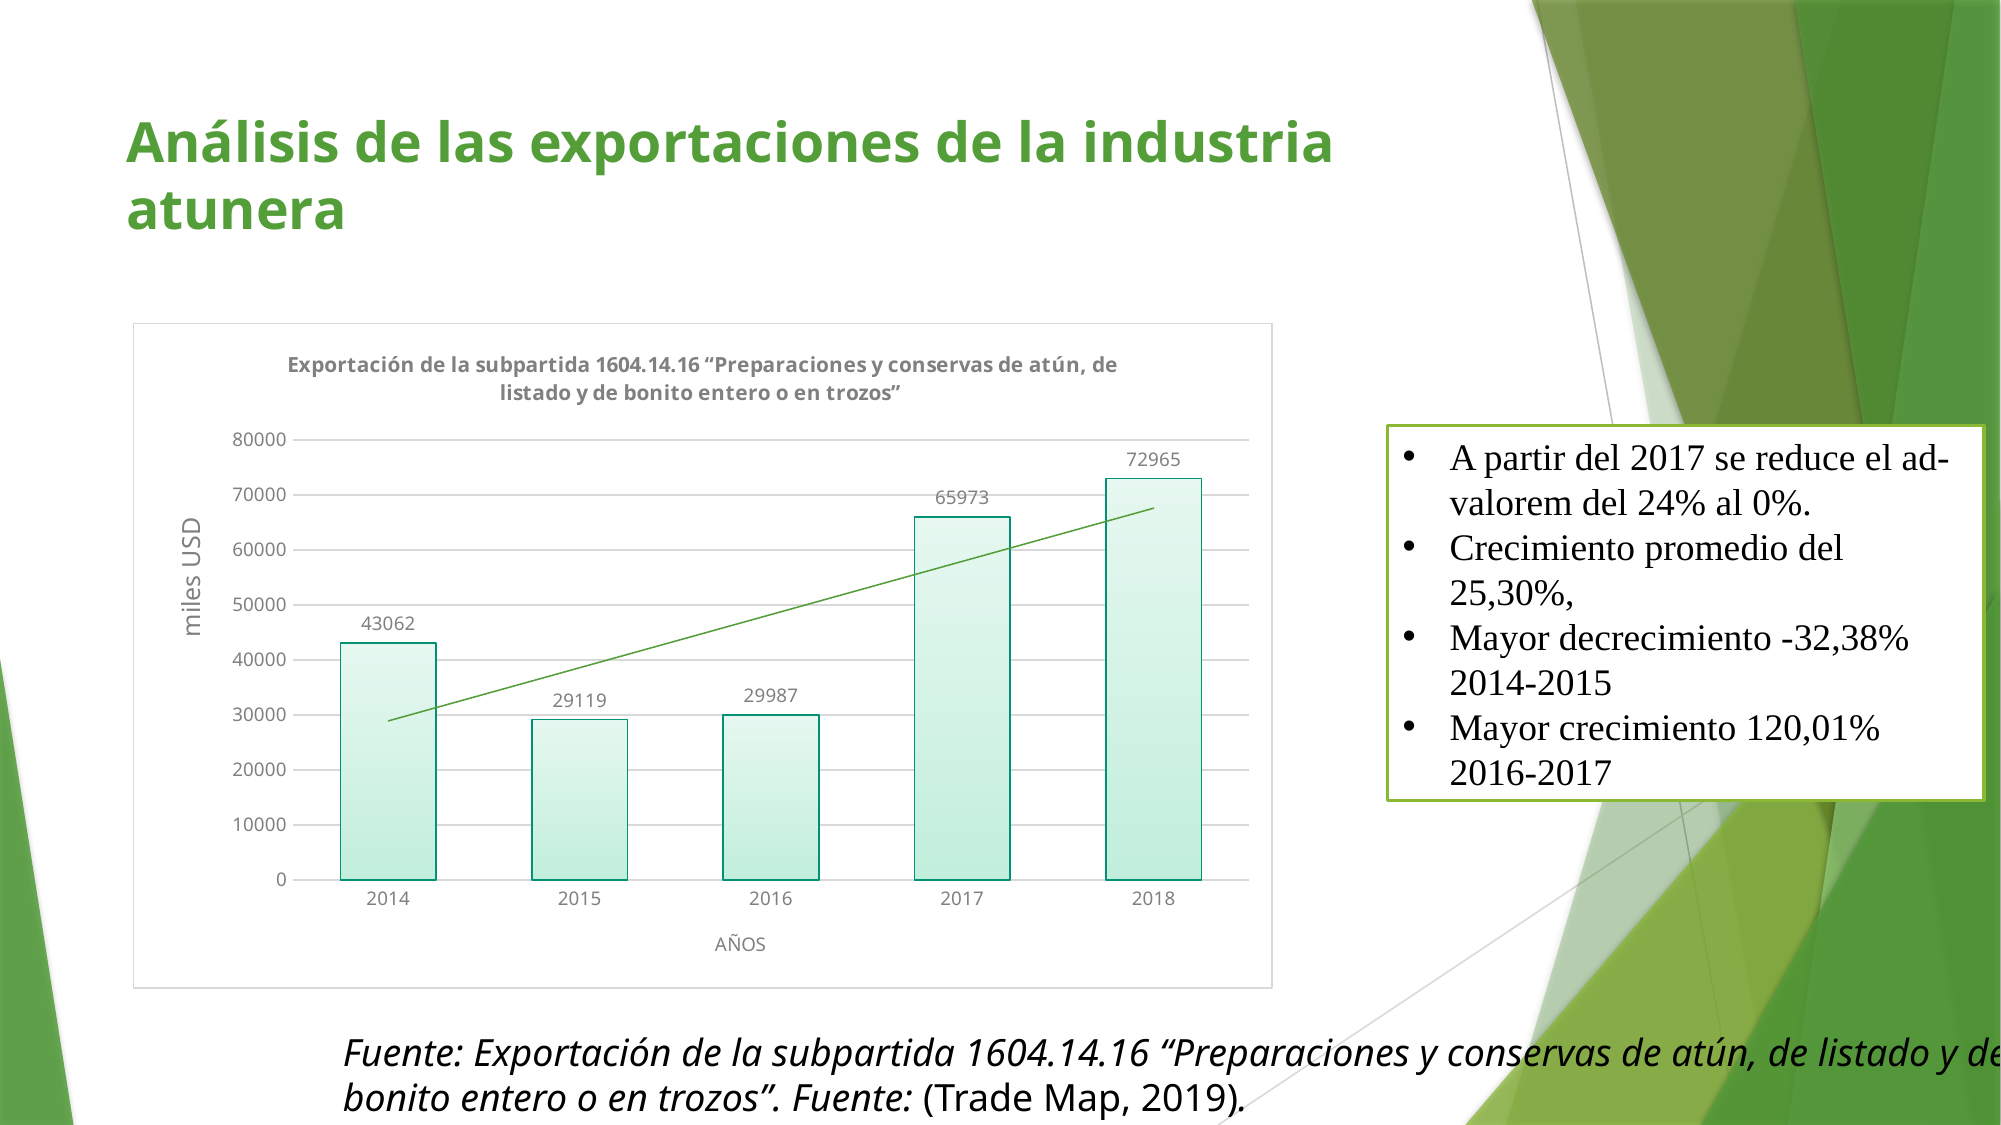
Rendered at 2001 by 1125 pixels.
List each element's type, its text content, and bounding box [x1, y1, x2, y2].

title Análisis de las exportaciones de la industria atunera [111, 99, 1522, 317]
text_box Fuente: Exportación de la subpartida 1604.14.16 “Preparaciones y conservas de atún, de listado y de bonito entero o en trozos”. Fuente: (Trade Map, 2019). [328, 1021, 2000, 1125]
text_box A partir del 2017 se reduce el ad-valorem del 24% al 0%. Crecimiento promedio del 25,30%, Mayor decrecimiento -32,38% 2014-2015 Mayor crecimiento 120,01% 2016-2017 [1386, 424, 1986, 802]
chart [132, 322, 1274, 990]
